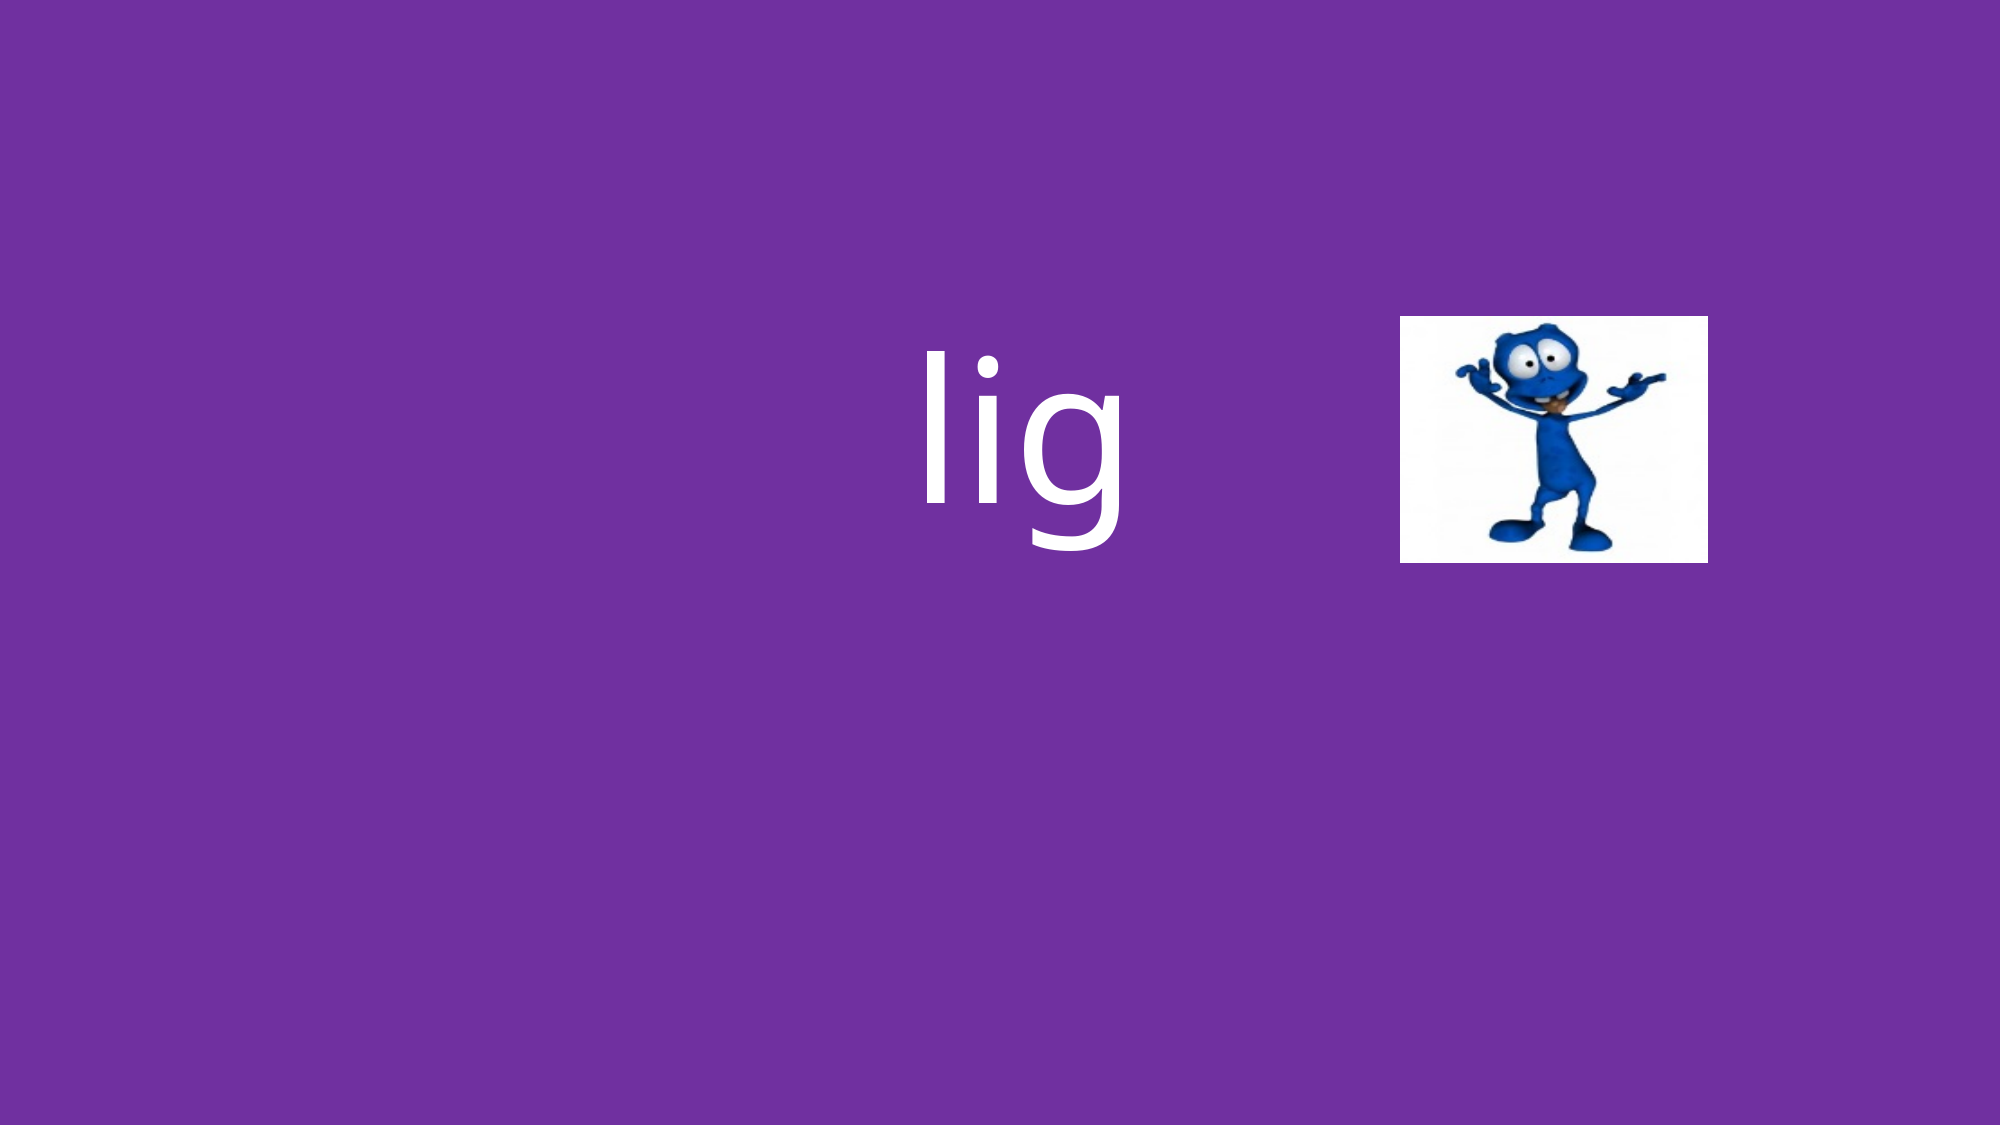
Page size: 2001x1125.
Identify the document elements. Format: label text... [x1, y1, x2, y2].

text_box lig [533, 295, 1515, 551]
picture [1400, 316, 1708, 563]
